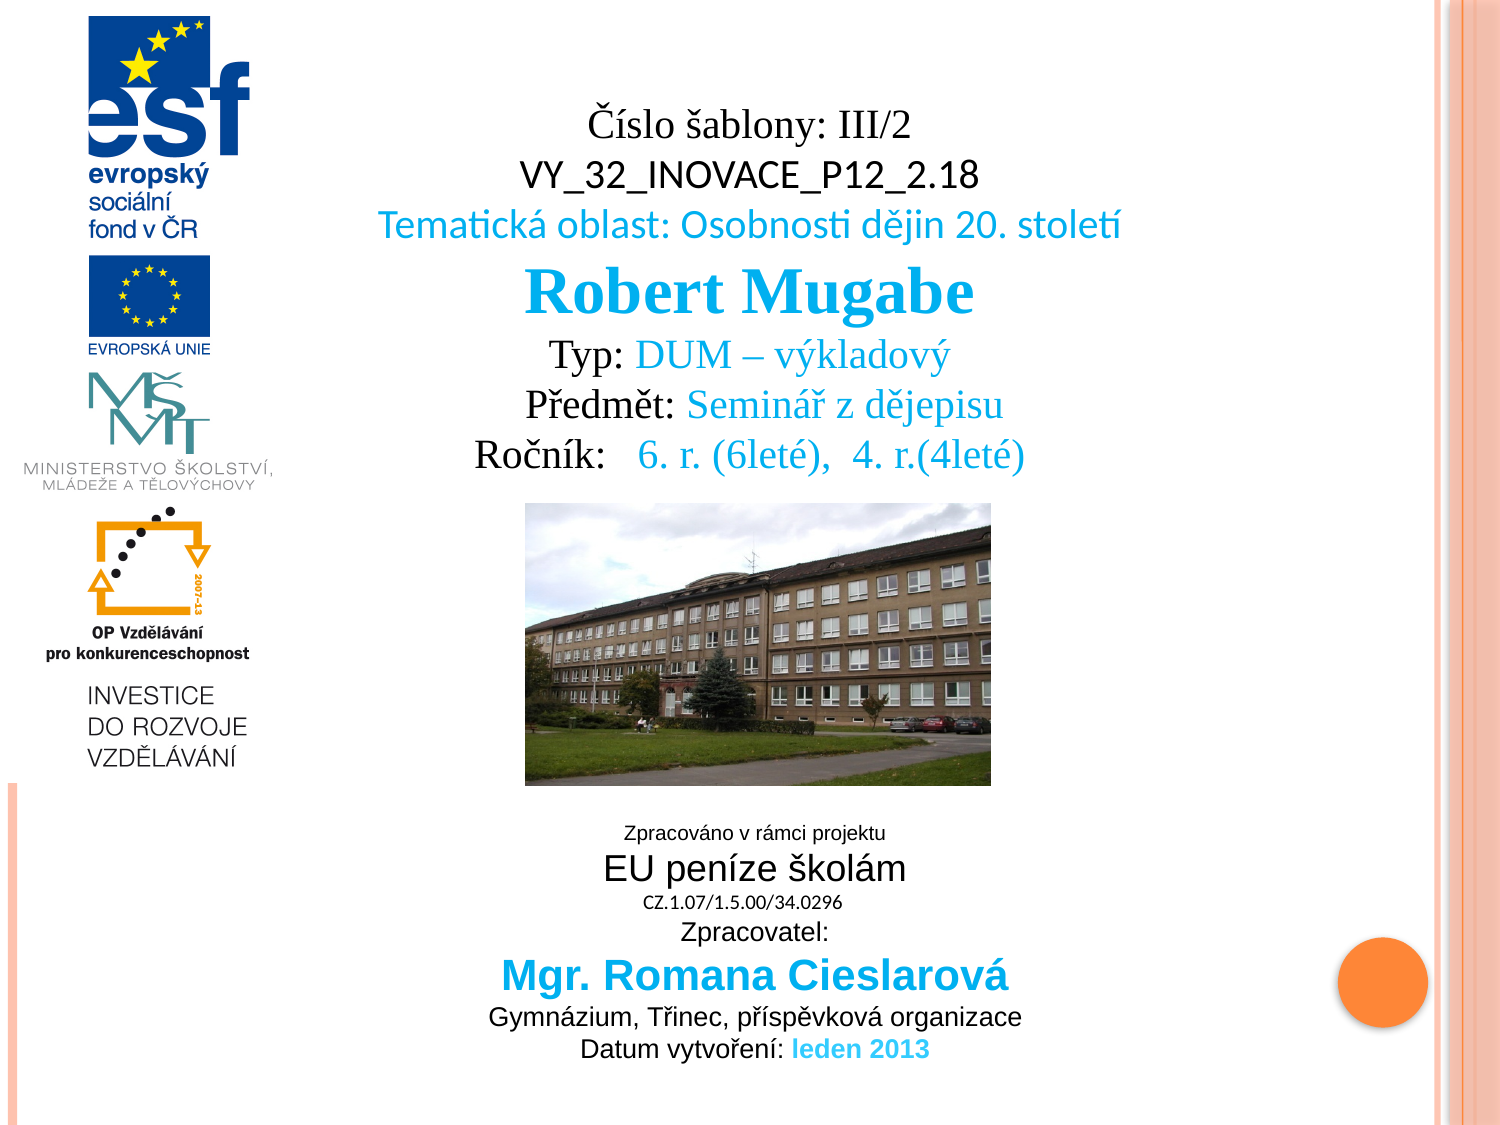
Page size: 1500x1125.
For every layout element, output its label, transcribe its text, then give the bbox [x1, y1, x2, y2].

picture [524, 502, 991, 787]
text_box Zpracováno v rámci projektu EU peníze školám CZ.1.07/1.5.00/34.0296 Zpracovatel: Mgr. Romana Cieslarová Gymnázium, Třinec, příspěvková organizace Datum vytvoření: leden 2013 [468, 811, 1042, 1072]
picture [0, 0, 296, 784]
text_box Číslo šablony: III/2 VY_32_INOVACE_P12_2.18 Tematická oblast: Osobnosti dějin 20. století Robert Mugabe Typ: DUM – výkladový Předmět: Seminář z dějepisu Ročník: 6. r. (6leté), 4. r.(4leté) [302, 89, 1500, 585]
